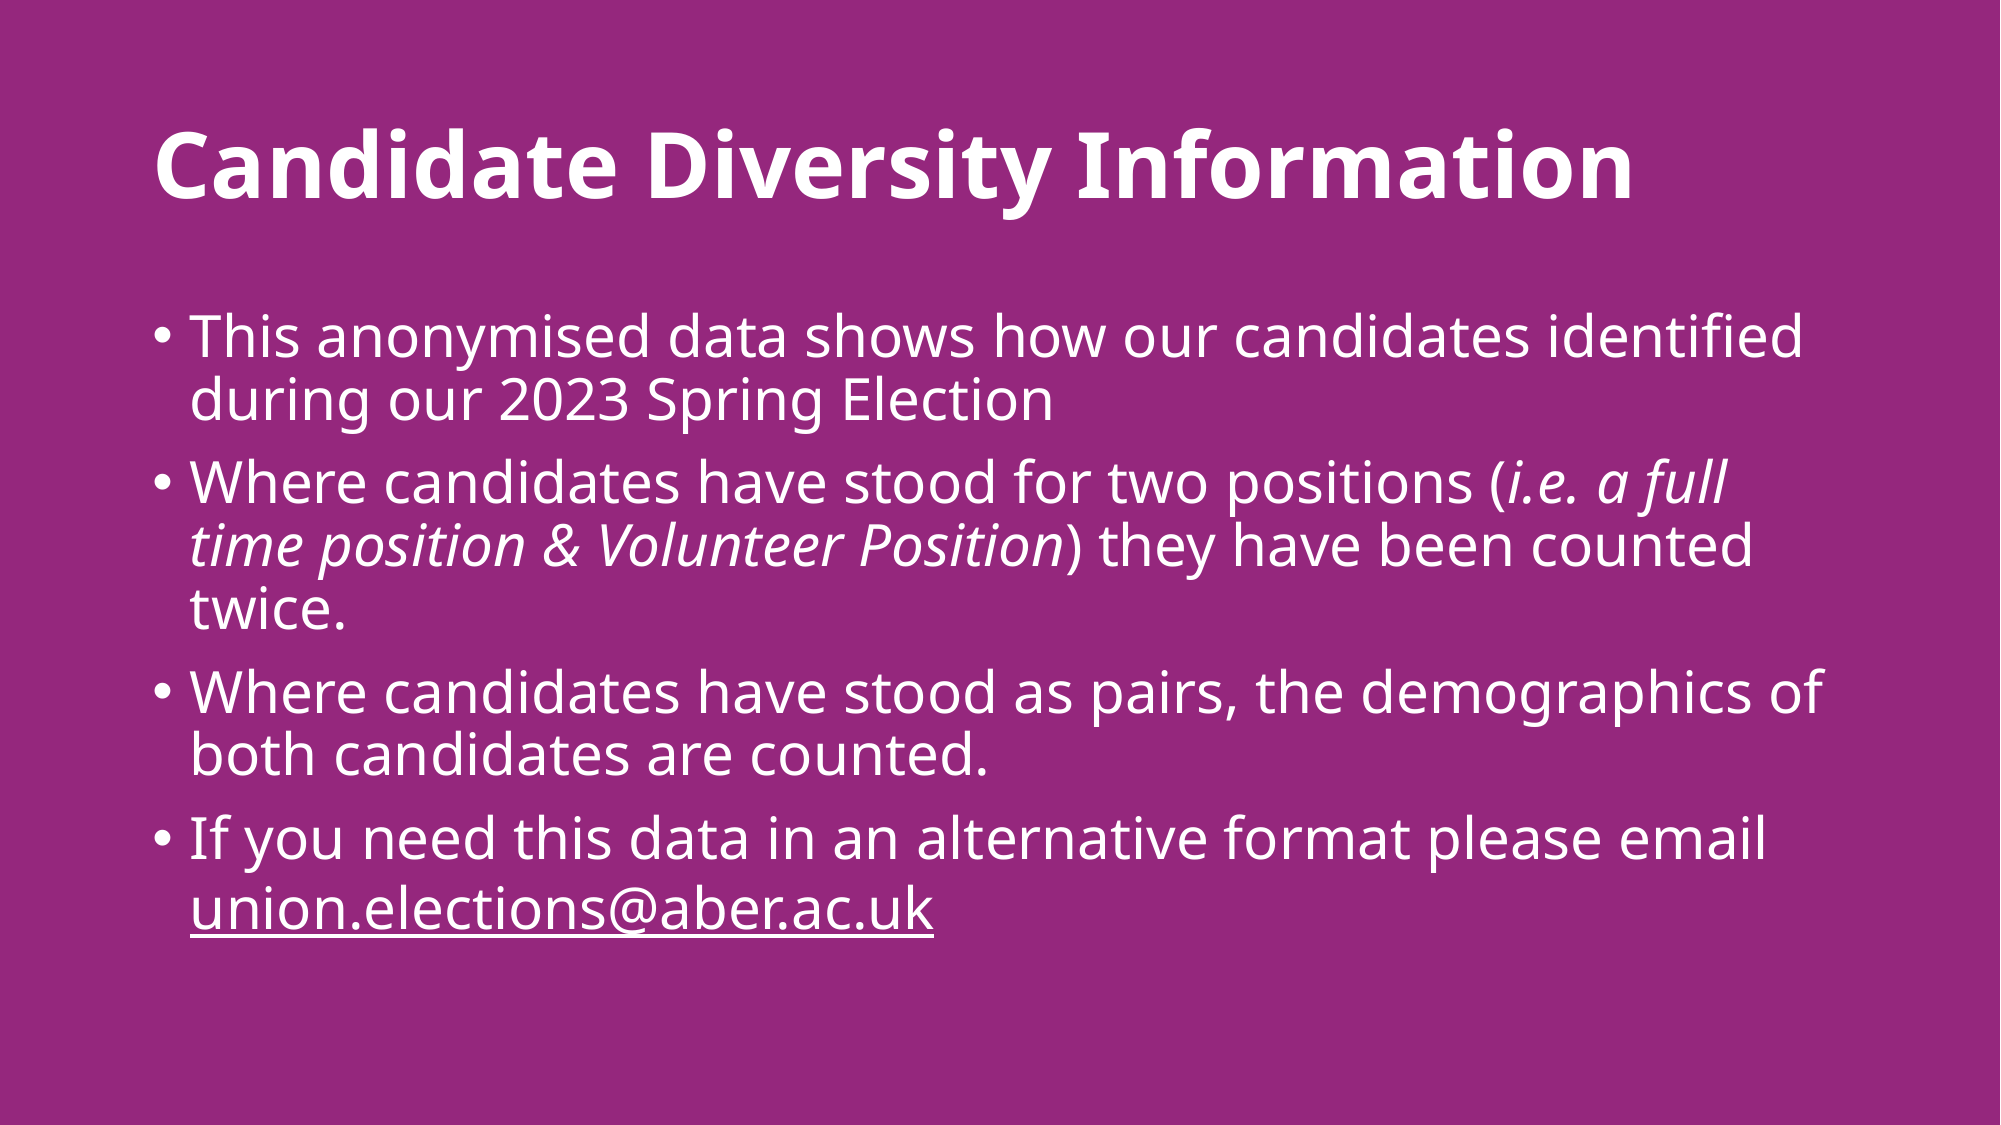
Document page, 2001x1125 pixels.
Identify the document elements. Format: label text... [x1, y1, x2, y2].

list This anonymised data shows how our candidates identified during our 2023 Spring Election Where candidates have stood for two positions (i.e. a full time position & Volunteer Position) they have been counted twice. Where candidates have stood as pairs, the demographics of both candidates are counted. If you need this data in an alternative format please email union.elections@aber.ac.uk [137, 299, 1863, 1014]
title Candidate Diversity Information [137, 59, 1863, 278]
